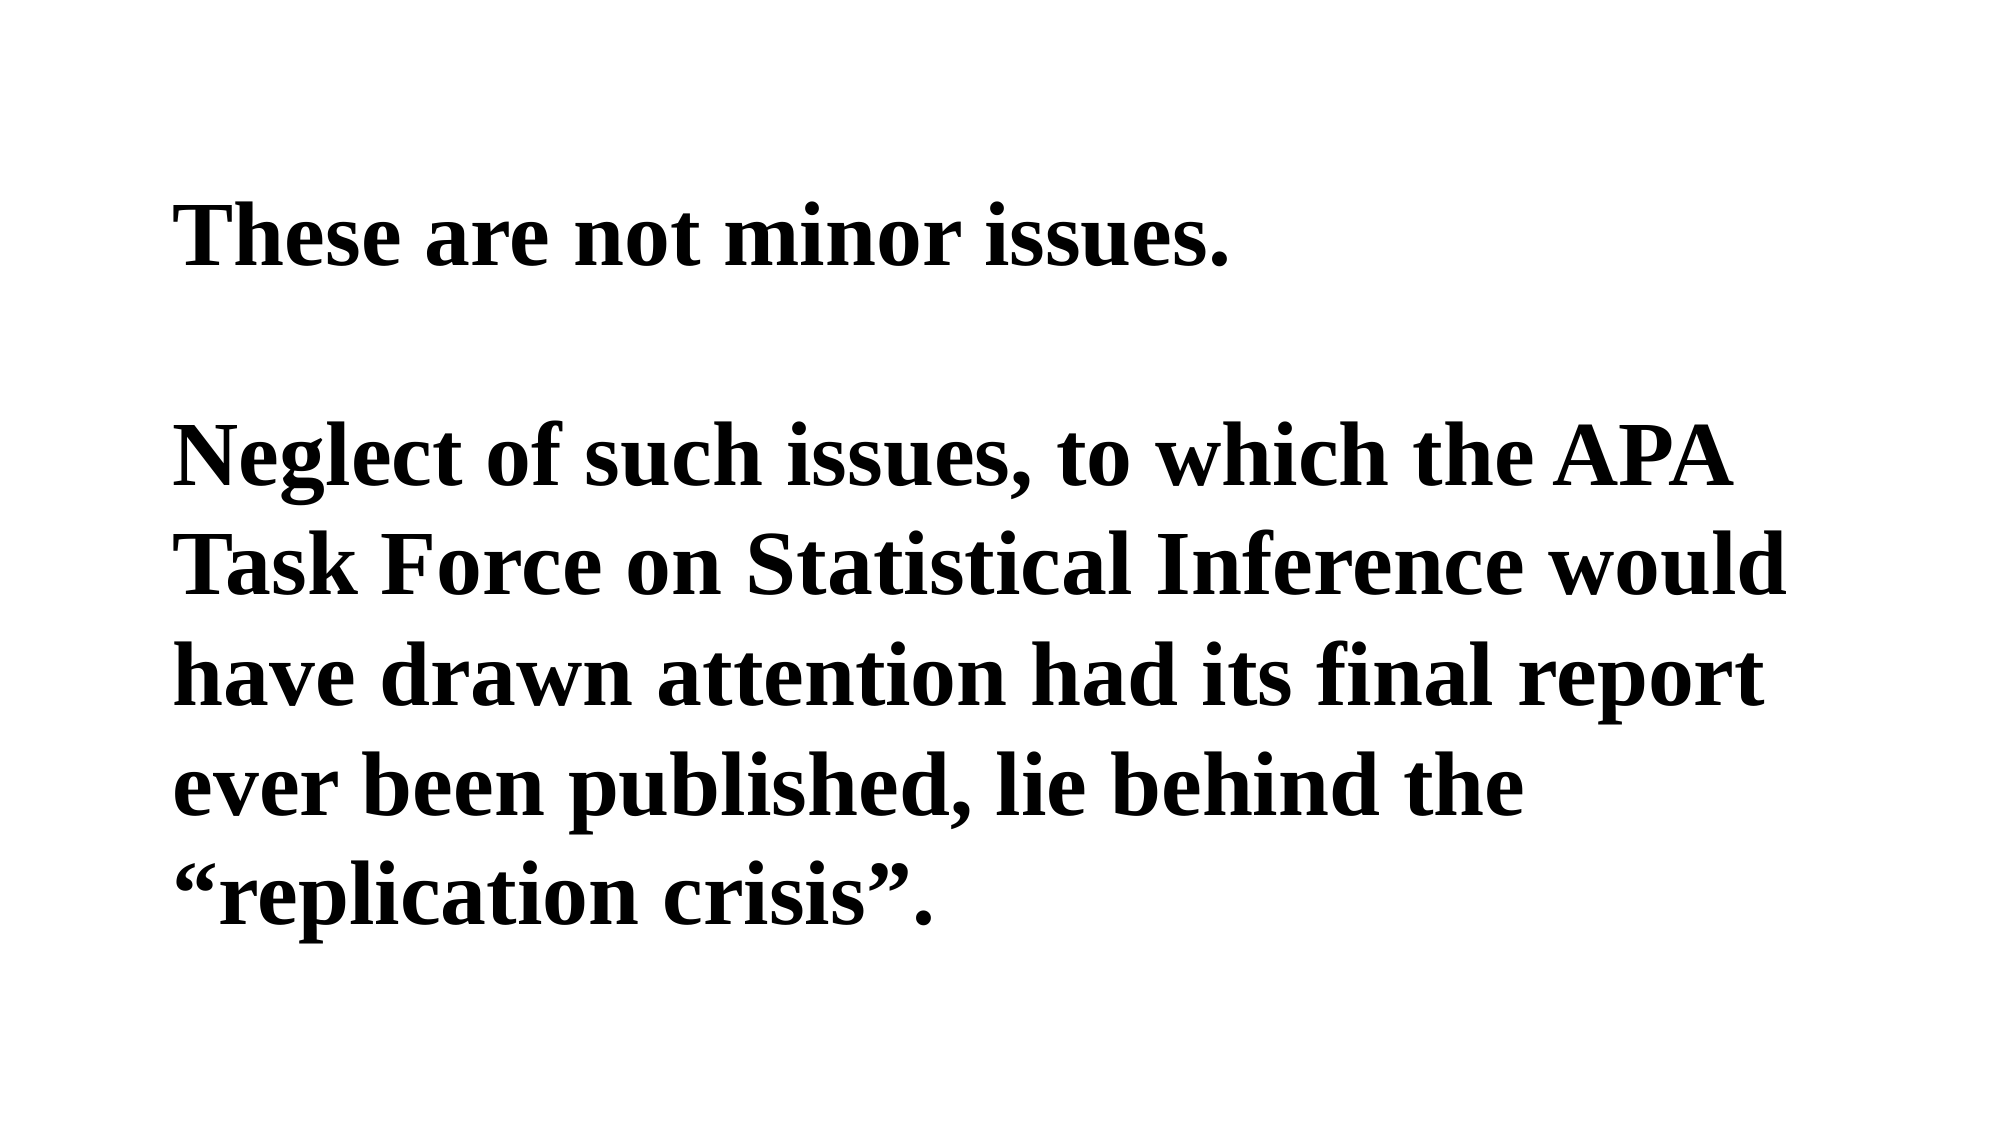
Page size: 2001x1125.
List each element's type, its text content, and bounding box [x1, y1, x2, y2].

text_box These are not minor issues. Neglect of such issues, to which the APA Task Force on Statistical Inference would have drawn attention had its final report ever been published, lie behind the “replication crisis”. [165, 166, 1904, 951]
